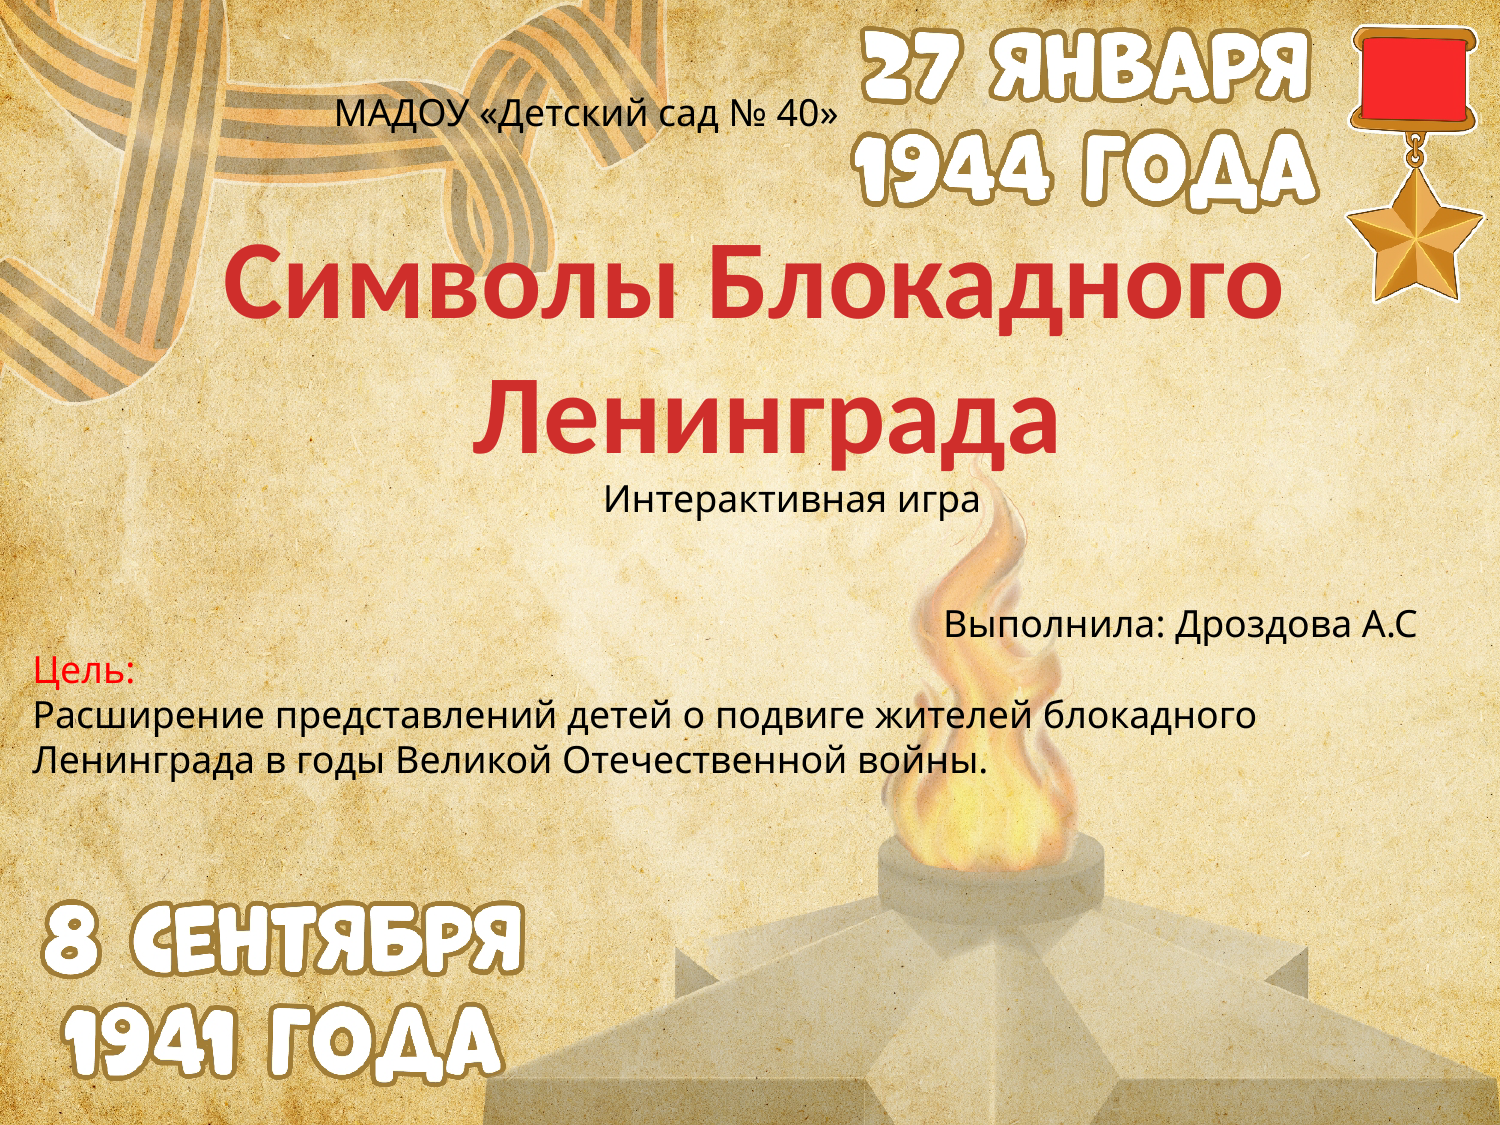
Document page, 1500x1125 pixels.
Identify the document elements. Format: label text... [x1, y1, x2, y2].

text_box МАДОУ «Детский сад № 40» [318, 81, 855, 142]
text_box Интерактивная игра [588, 467, 997, 528]
text_box Цель: Расширение представлений детей о подвиге жителей блокадного Ленинграда в годы Великой Отечественной войны. [17, 638, 1412, 788]
text_box Выполнила: Дроздова А.С [928, 592, 1434, 653]
text_box Символы Блокадного Ленинграда [208, 198, 1327, 619]
picture [0, 0, 1500, 1125]
